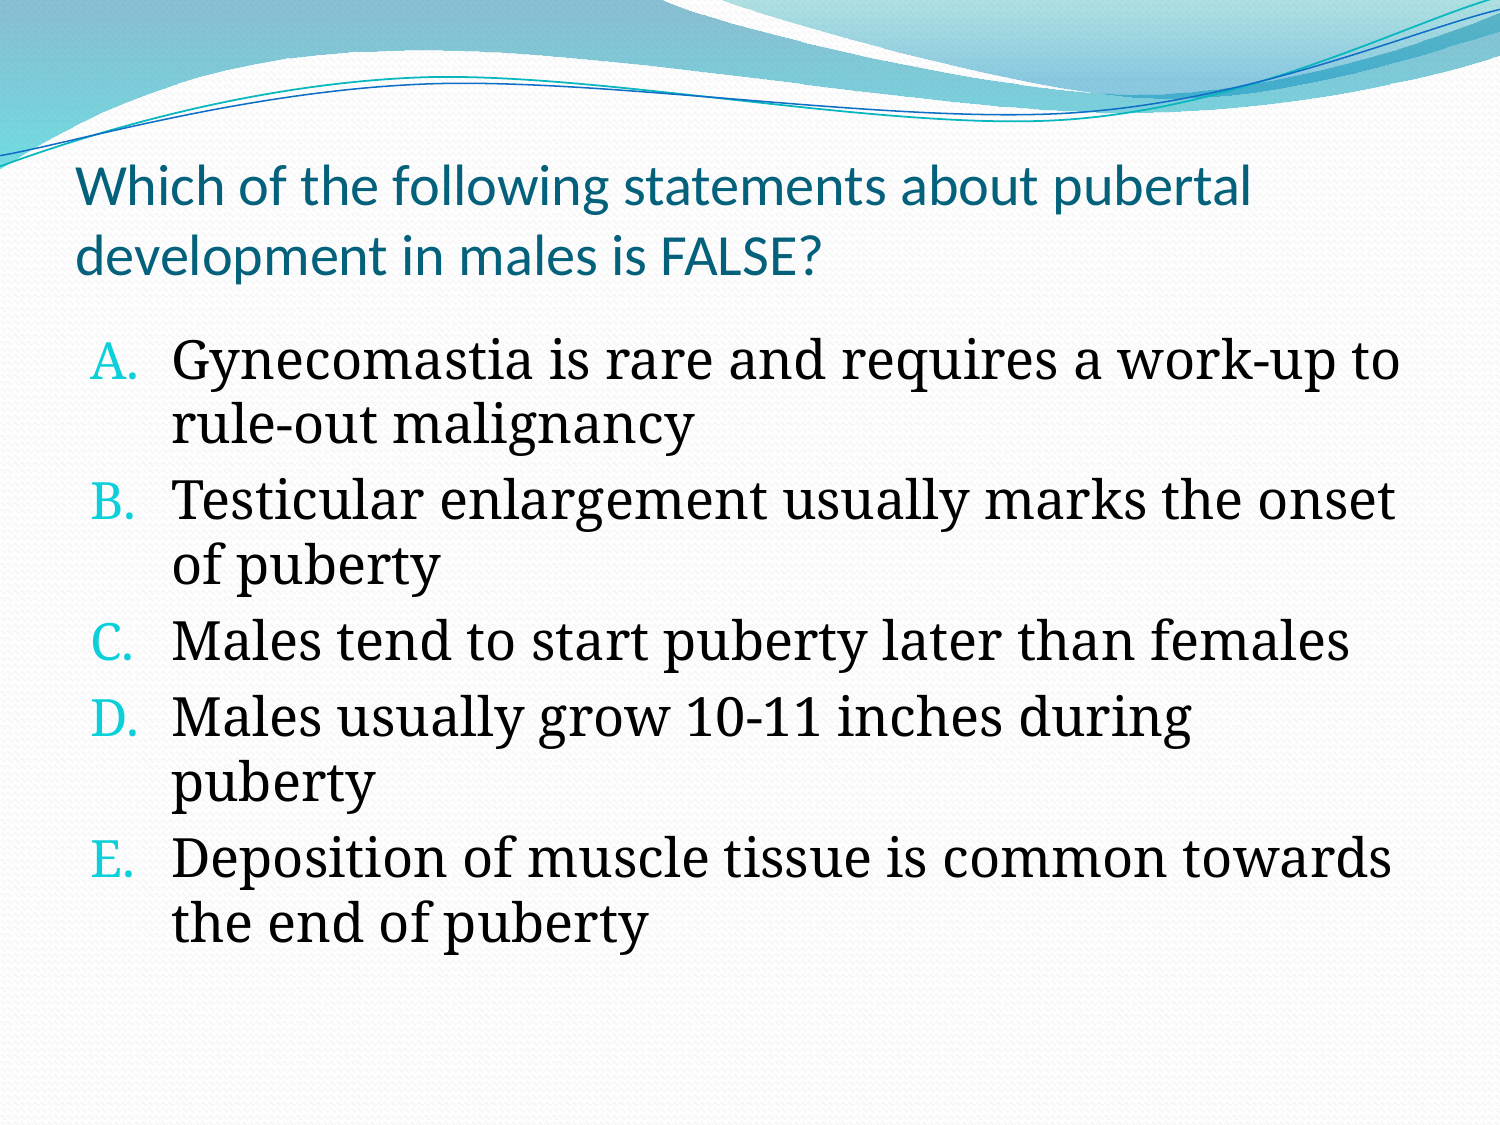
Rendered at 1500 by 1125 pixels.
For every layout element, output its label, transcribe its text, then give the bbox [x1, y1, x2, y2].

title Which of the following statements about pubertal development in males is FALSE? [74, 99, 1426, 288]
list Gynecomastia is rare and requires a work-up to rule-out malignancy Testicular enlargement usually marks the onset of puberty Males tend to start puberty later than females Males usually grow 10-11 inches during puberty Deposition of muscle tissue is common towards the end of puberty [74, 317, 1426, 1038]
